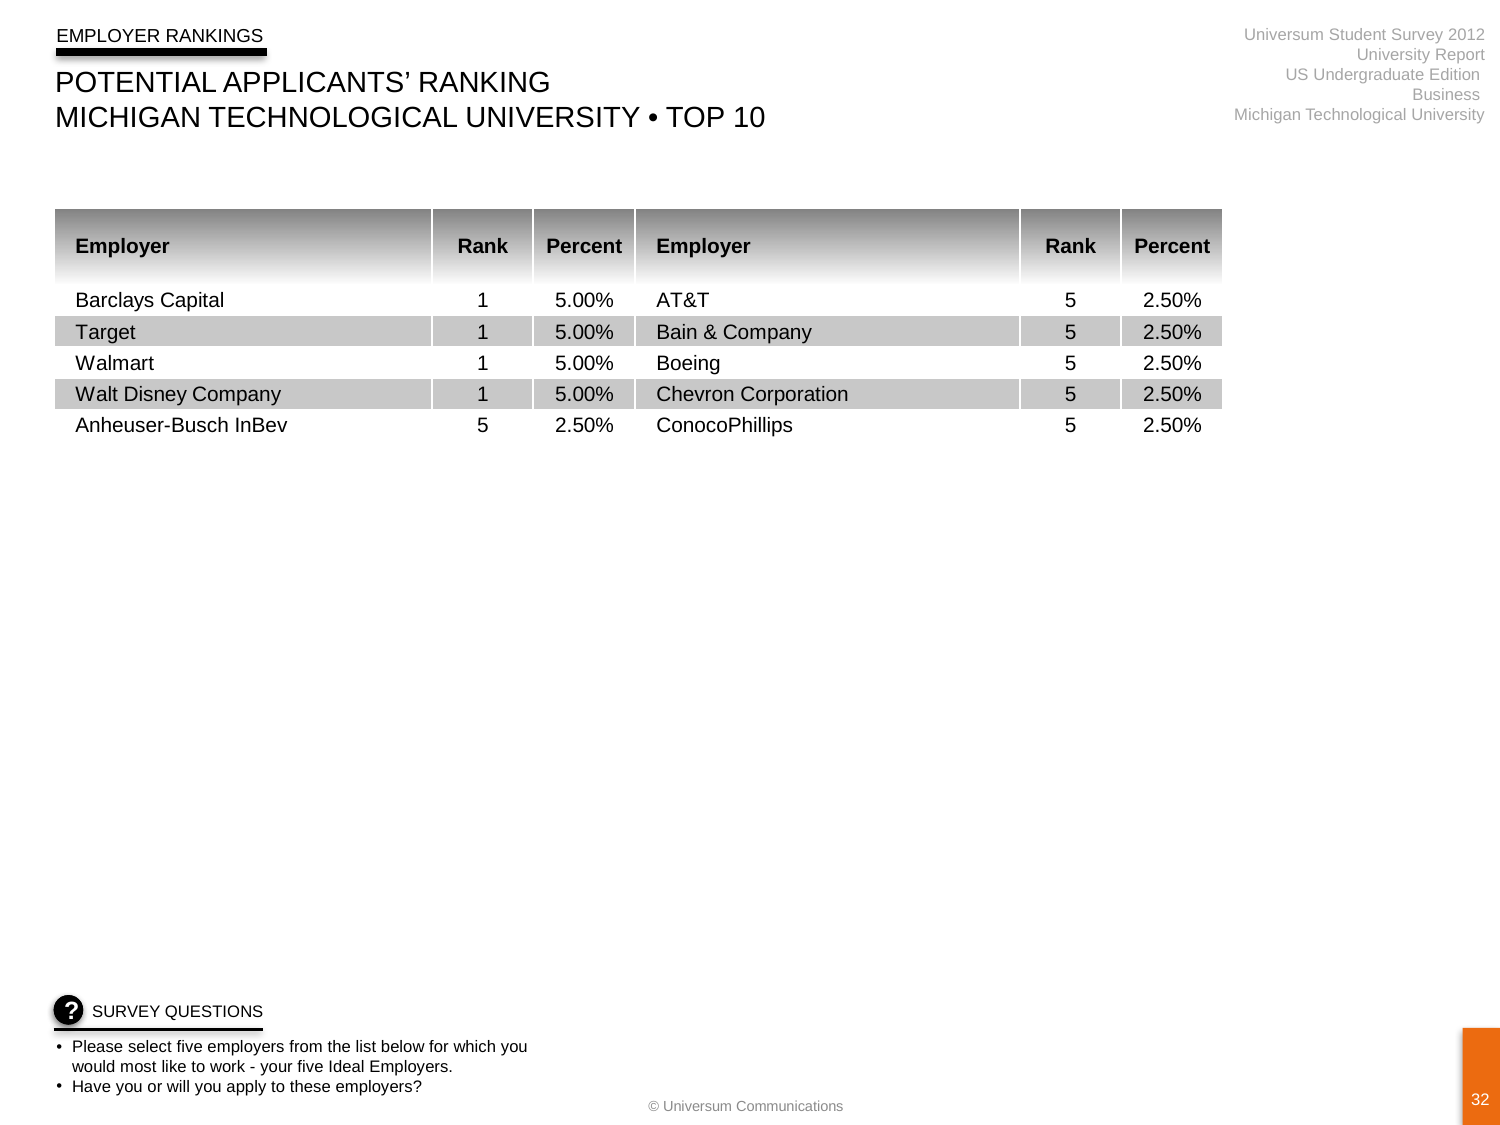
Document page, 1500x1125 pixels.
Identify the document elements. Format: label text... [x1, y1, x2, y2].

list Potential applicants’ ranking Michigan Technological University • top 10 [40, 55, 1068, 107]
slide_number 32 [1446, 1074, 1500, 1123]
picture [52, 206, 1225, 442]
list Please select five employers from the list below for which you would most like to work - your five Ideal Employers. Have you or will you apply to these employers? [41, 1028, 563, 1085]
list Employer rankings [41, 15, 730, 54]
text_box Universum Student Survey 2012 University Report US Undergraduate Edition Business Michigan Technological University [1068, 16, 1500, 132]
